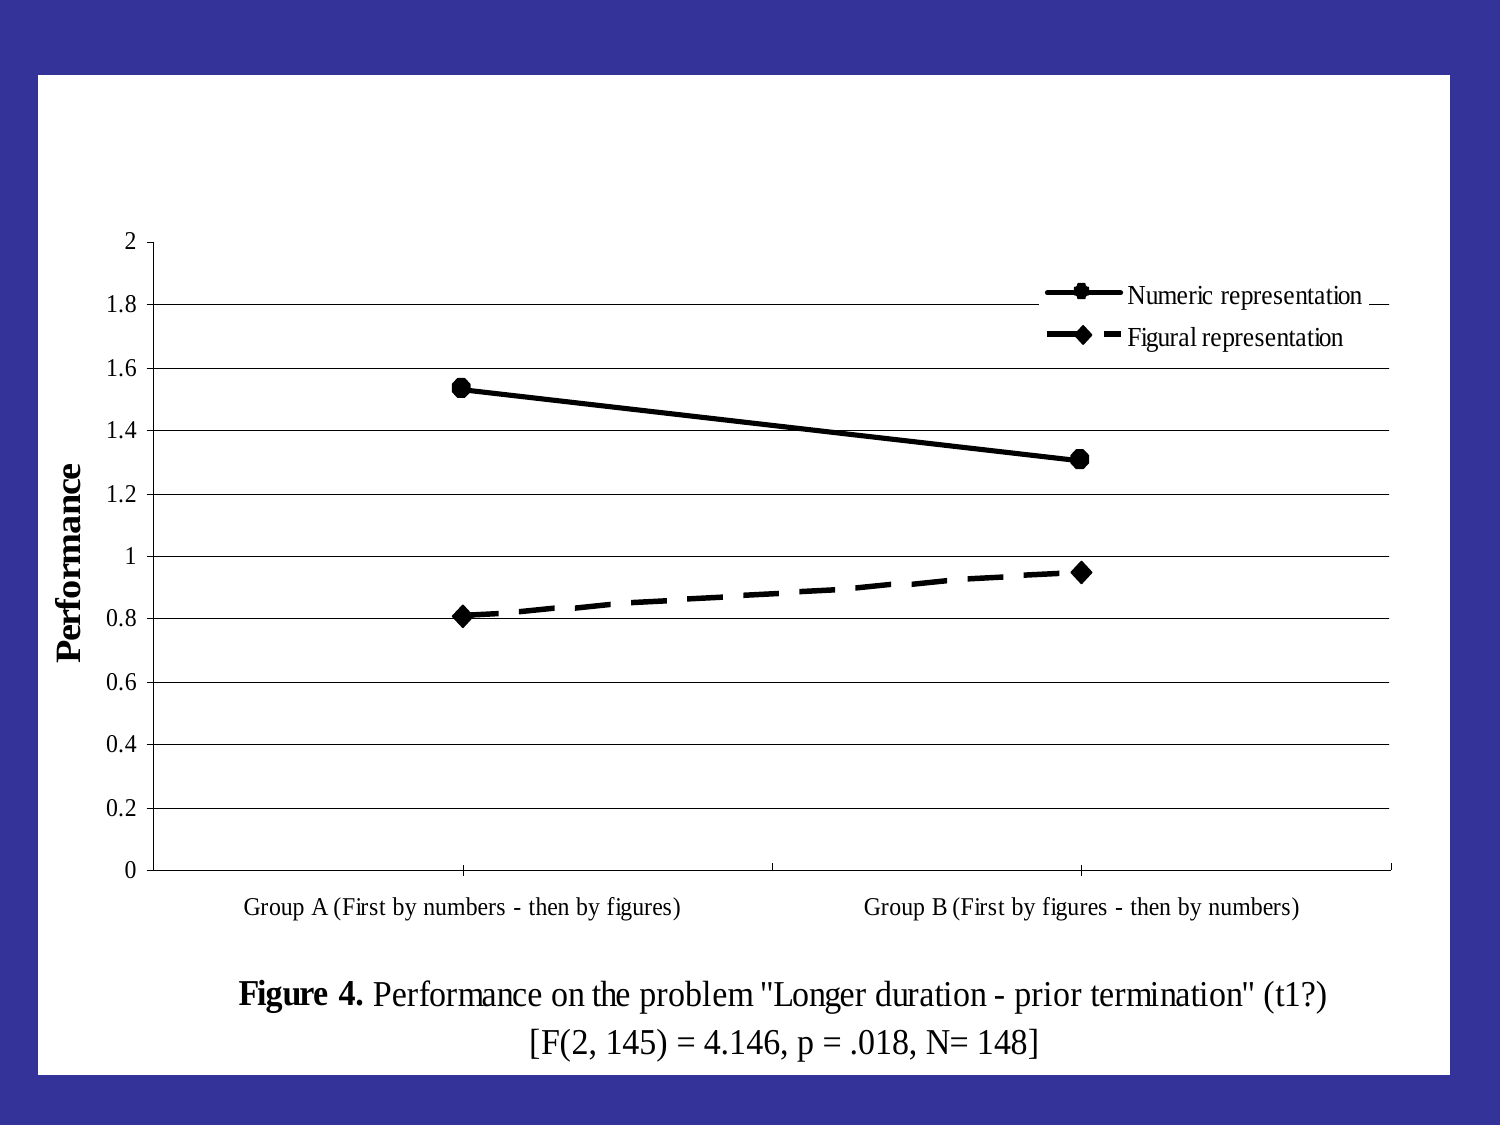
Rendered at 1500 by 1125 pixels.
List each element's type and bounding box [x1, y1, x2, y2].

list [29, 66, 1459, 1083]
